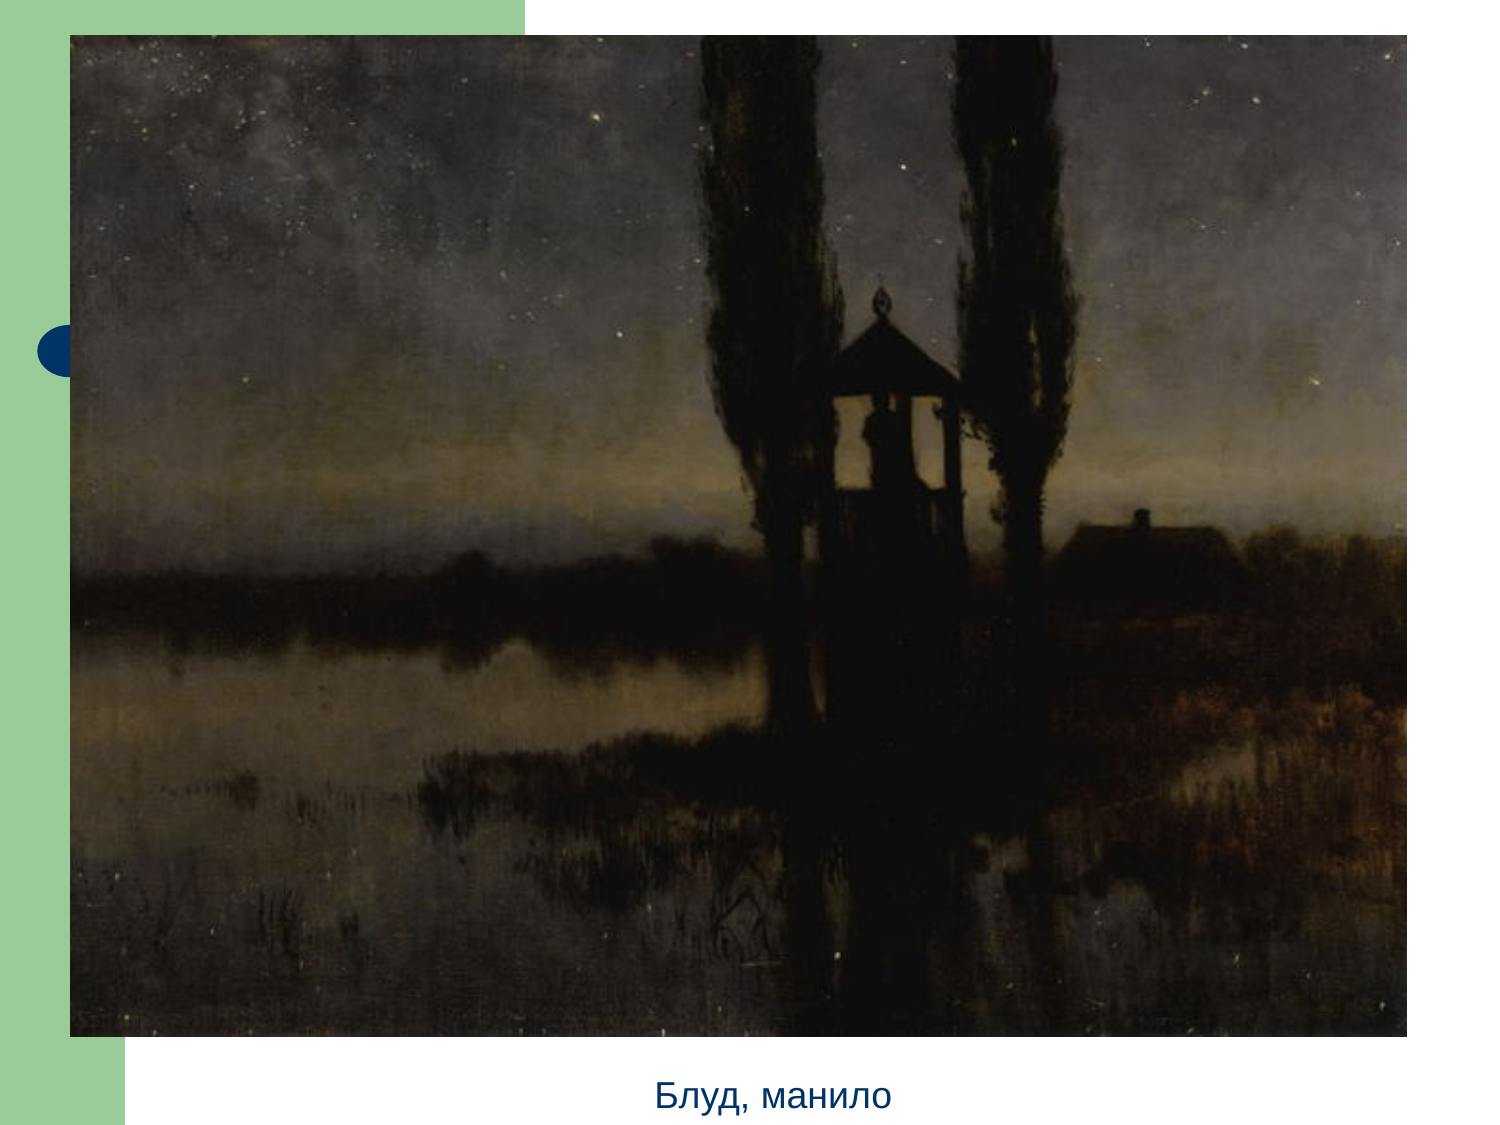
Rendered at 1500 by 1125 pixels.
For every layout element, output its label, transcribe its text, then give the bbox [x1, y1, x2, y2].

text_box Блуд, манило [46, 973, 1500, 1124]
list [70, 34, 1407, 1037]
